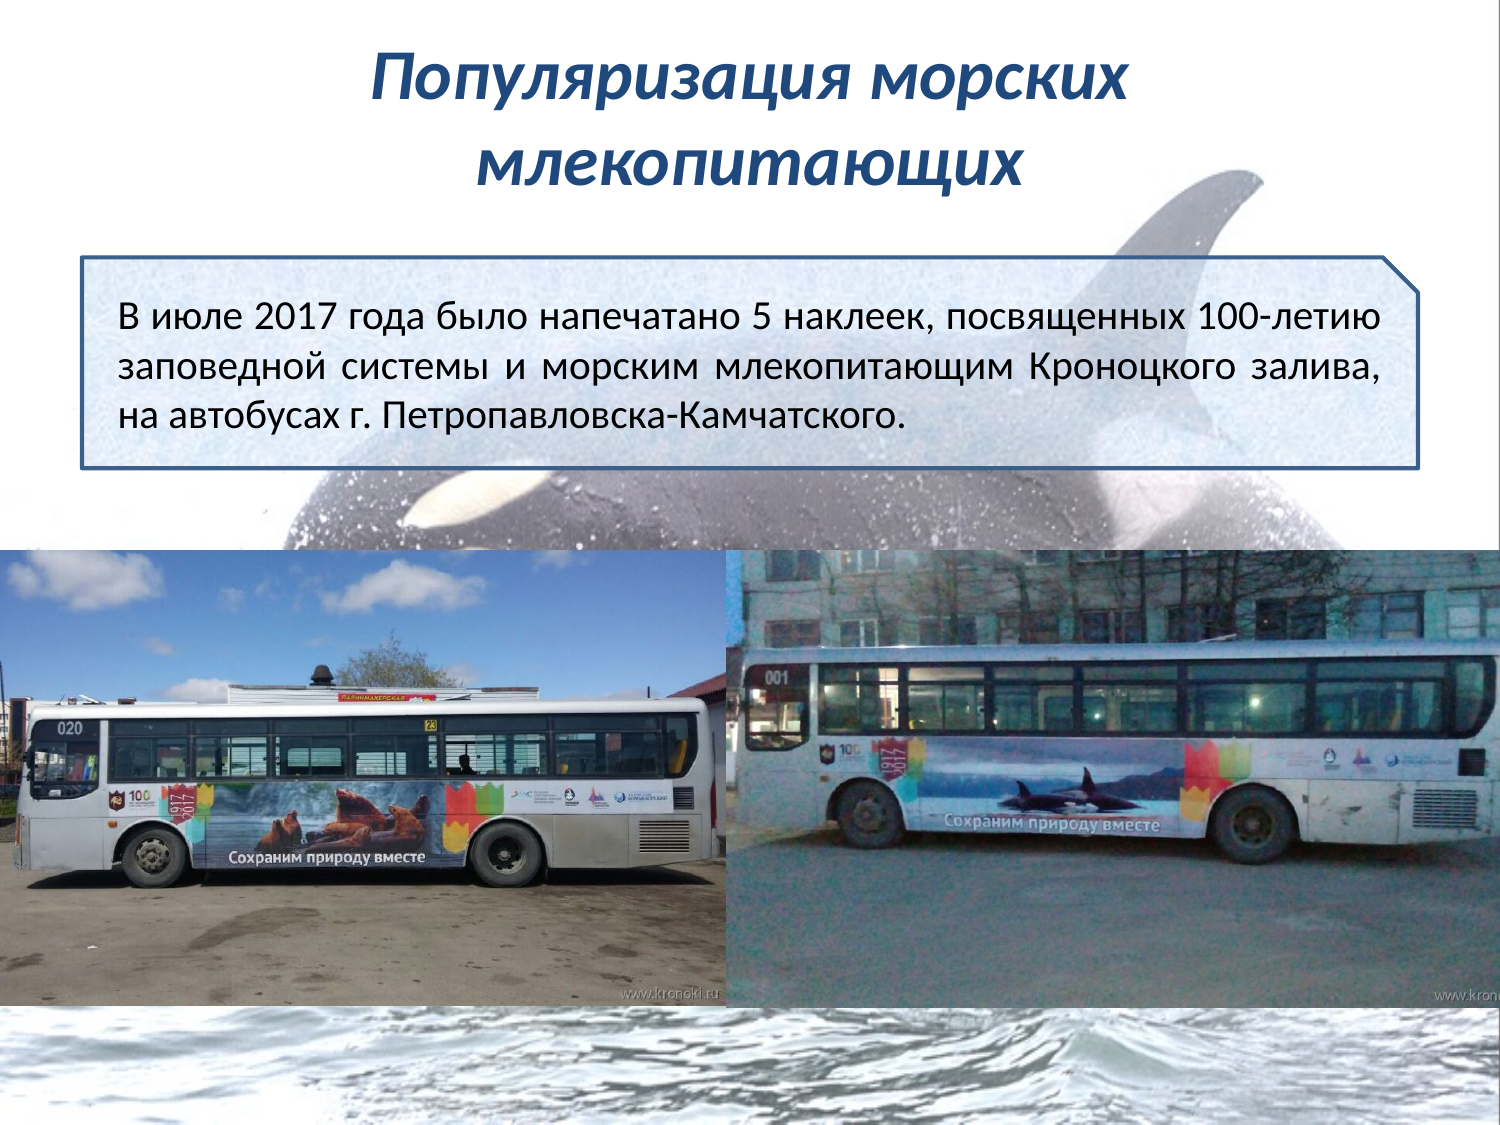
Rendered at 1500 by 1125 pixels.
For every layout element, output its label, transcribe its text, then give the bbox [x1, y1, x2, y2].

picture [0, 0, 1500, 1125]
list В июле 2017 года было напечатано 5 наклеек, посвященных 100-летию заповедной системы и морским млекопитающим Кроноцкого залива, на автобусах г. Петропавловска-Камчатского. [46, 280, 1397, 445]
title Популяризация морских млекопитающих [75, 19, 1425, 208]
text_box [79, 255, 1421, 471]
